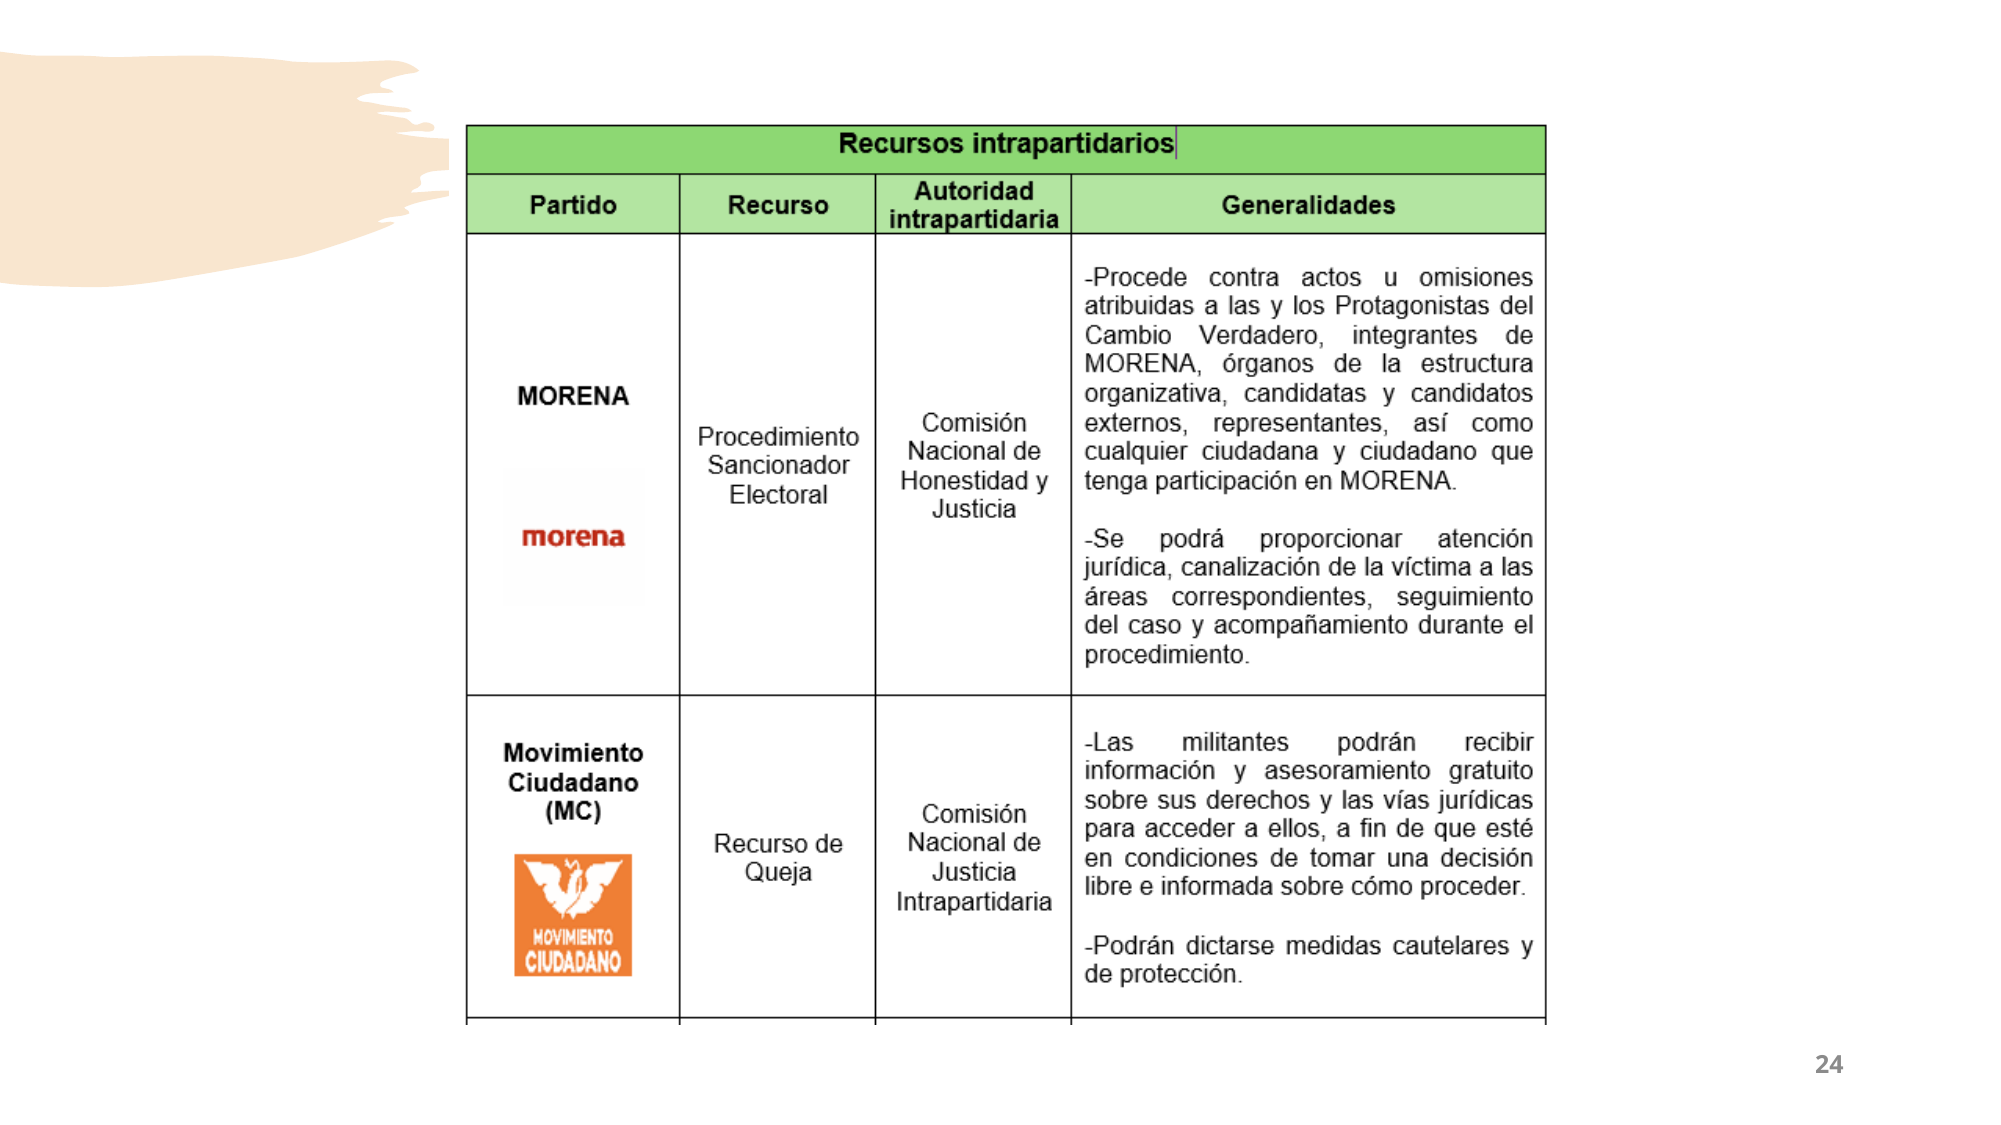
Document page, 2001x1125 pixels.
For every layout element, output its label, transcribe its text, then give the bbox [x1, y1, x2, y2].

slide_number 24 [1408, 1035, 1859, 1096]
picture [449, 100, 1550, 1025]
